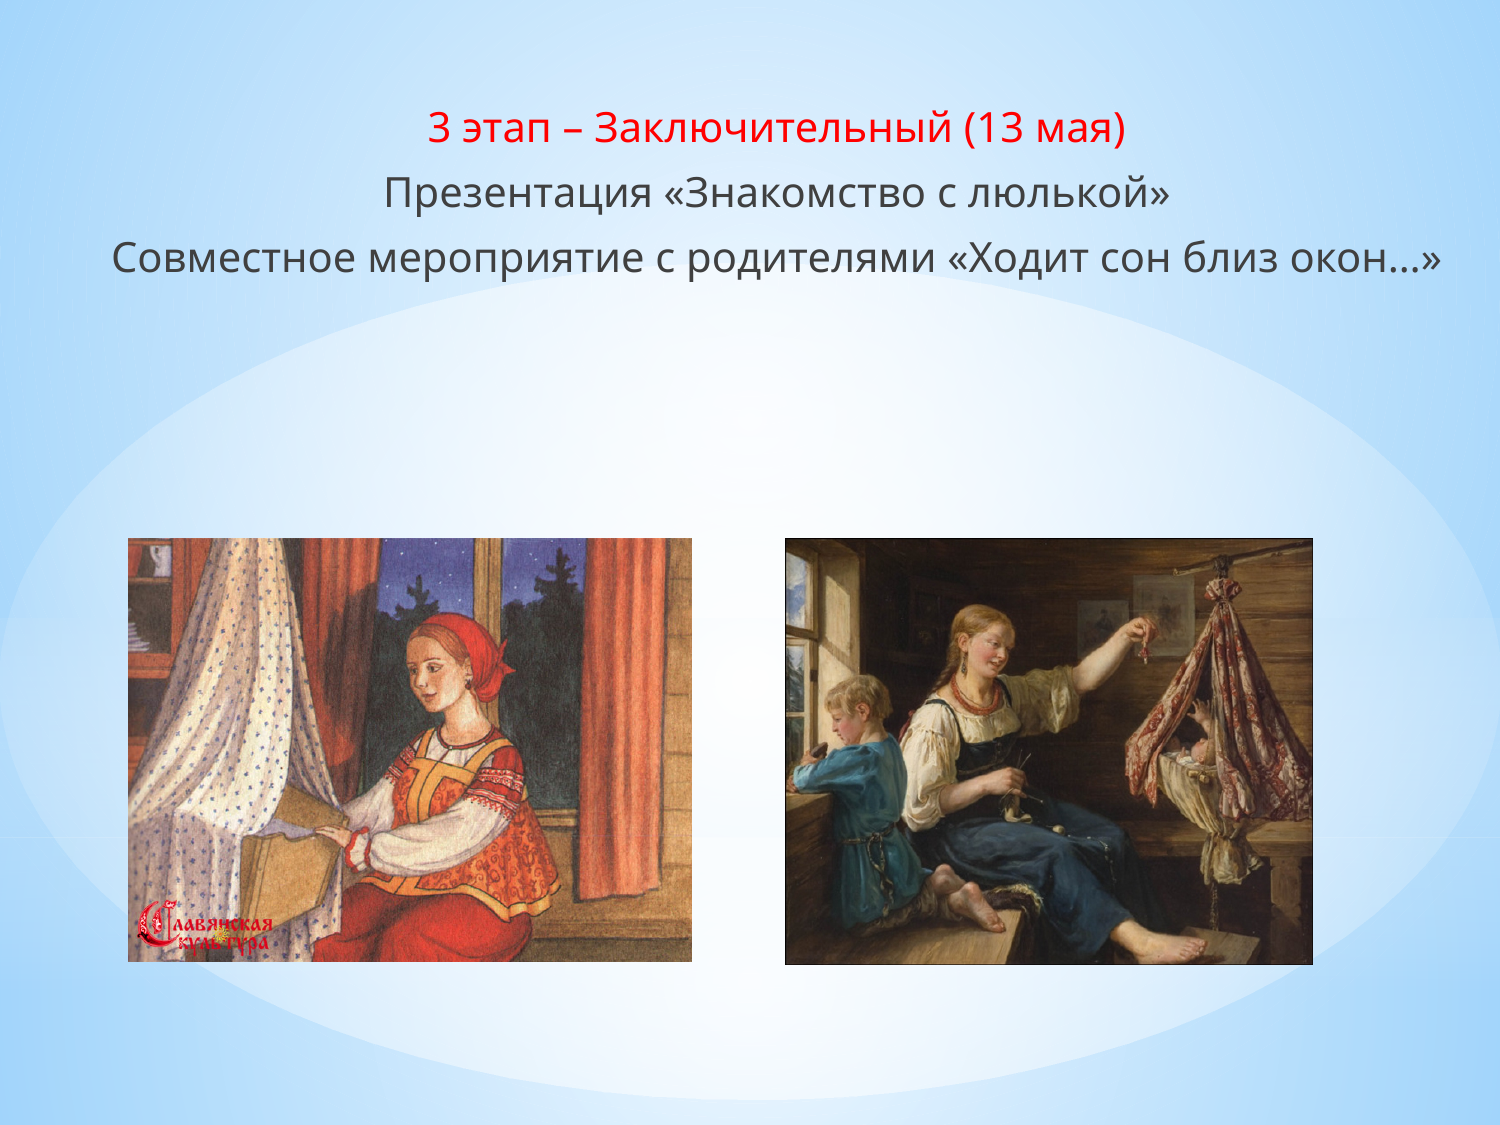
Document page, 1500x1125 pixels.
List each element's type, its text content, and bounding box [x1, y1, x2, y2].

list 3 этап – Заключительный (13 мая) Презентация «Знакомство с люлькой» Совместное мероприятие с родителями «Ходит сон близ окон…» [82, 93, 1465, 980]
picture [128, 538, 692, 962]
picture [784, 538, 1313, 966]
